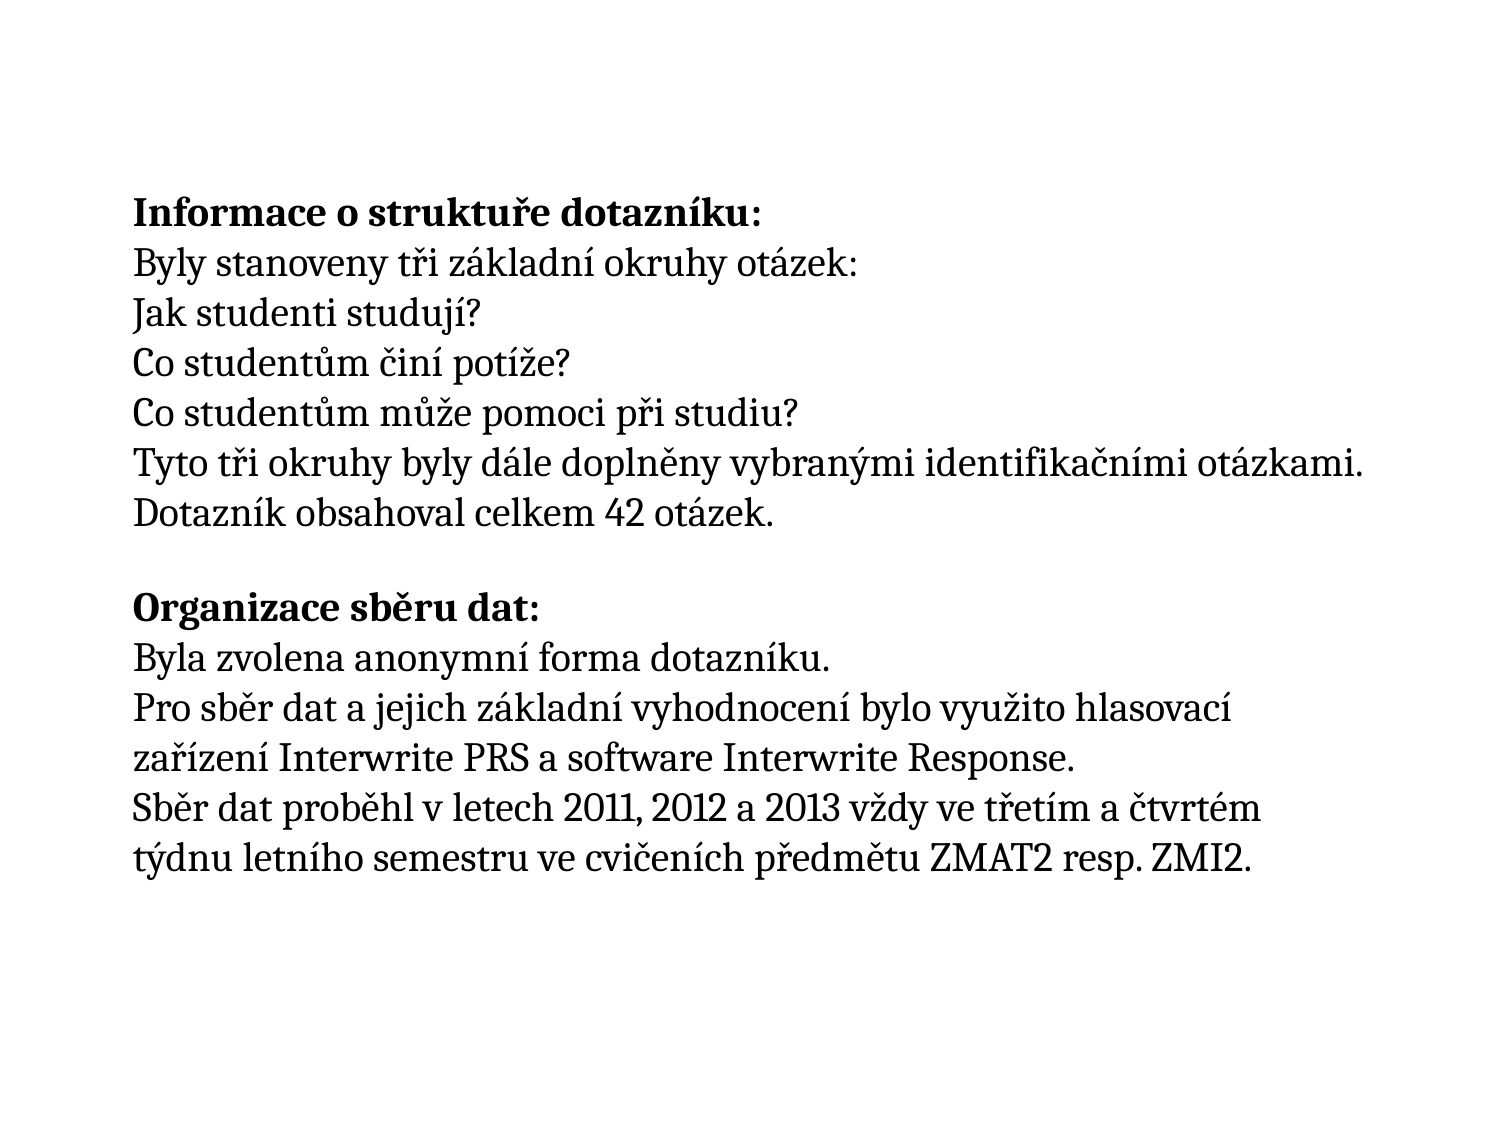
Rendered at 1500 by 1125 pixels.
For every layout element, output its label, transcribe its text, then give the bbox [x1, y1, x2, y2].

text_box Informace o struktuře dotazníku: Byly stanoveny tři základní okruhy otázek: Jak studenti studují? Co studentům činí potíže? Co studentům může pomoci při studiu? Tyto tři okruhy byly dále doplněny vybranými identifikačními otázkami. Dotazník obsahoval celkem 42 otázek. [118, 177, 1424, 543]
text_box Organizace sběru dat: Byla zvolena anonymní forma dotazníku. Pro sběr dat a jejich základní vyhodnocení bylo využito hlasovací zařízení Interwrite PRS a software Interwrite Response. Sběr dat proběhl v letech 2011, 2012 a 2013 vždy ve třetím a čtvrtém týdnu letního semestru ve cvičeních předmětu ZMAT2 resp. ZMI2. [118, 571, 1371, 887]
